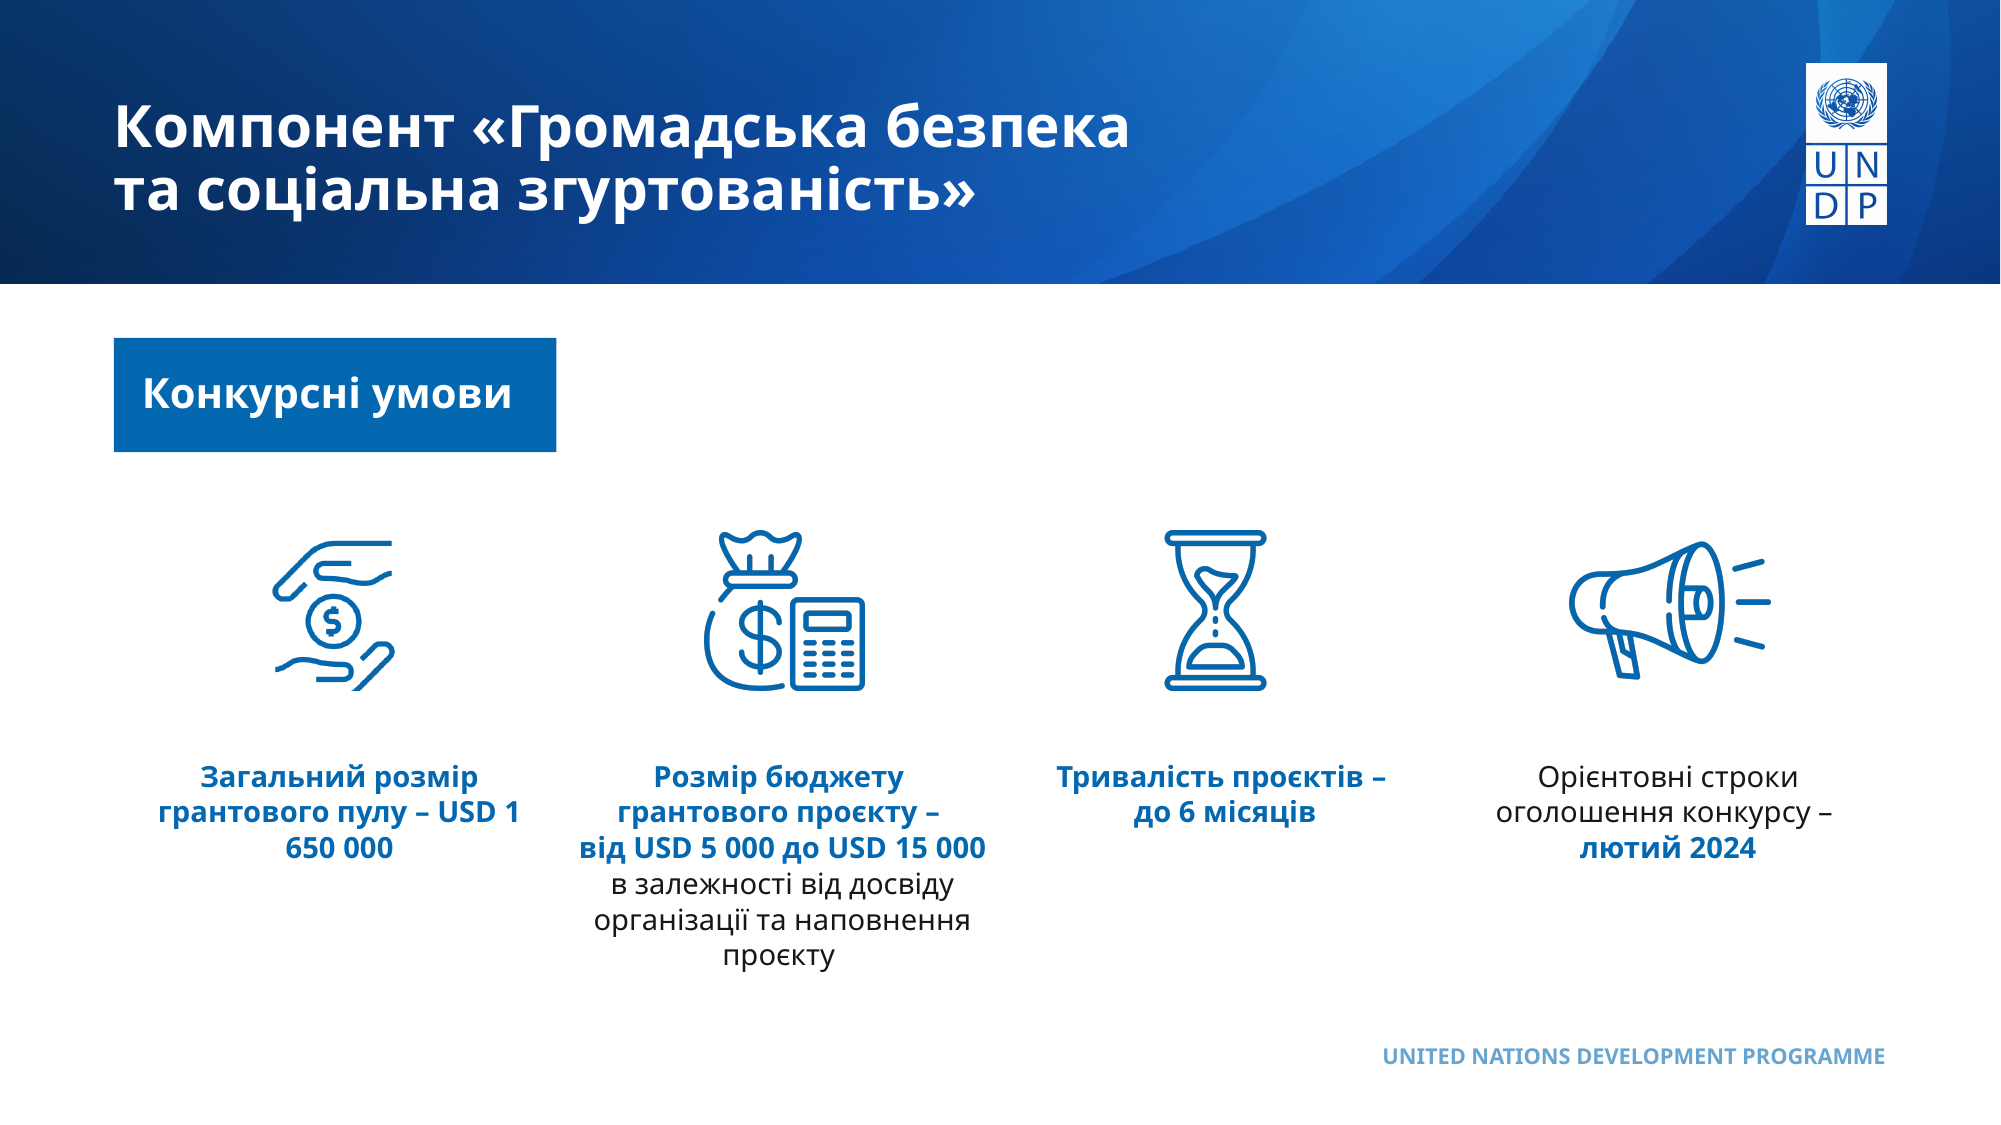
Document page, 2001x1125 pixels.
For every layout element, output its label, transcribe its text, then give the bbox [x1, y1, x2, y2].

picture [703, 529, 866, 692]
text_box Компонент «Громадська безпека та соціальна згуртованість» [114, 89, 1894, 231]
picture [1134, 529, 1297, 692]
table_header Тривалість проєктів – до 6 місяців [1004, 751, 1447, 1027]
table_header Загальний розмір грантового пулу – USD 1 650 000 [118, 751, 561, 1027]
picture [254, 529, 416, 692]
table_header Орієнтовні строки оголошення конкурсу – лютий 2024 [1447, 751, 1890, 1027]
picture [0, 0, 2001, 284]
table_header Розмір бюджету грантового проєкту – від USD 5 000 до USD 15 000 в залежності від досвіду організації та наповнення проєкту [561, 751, 1004, 1027]
picture [1569, 509, 1771, 712]
text_box Конкурсні умови [113, 337, 557, 453]
